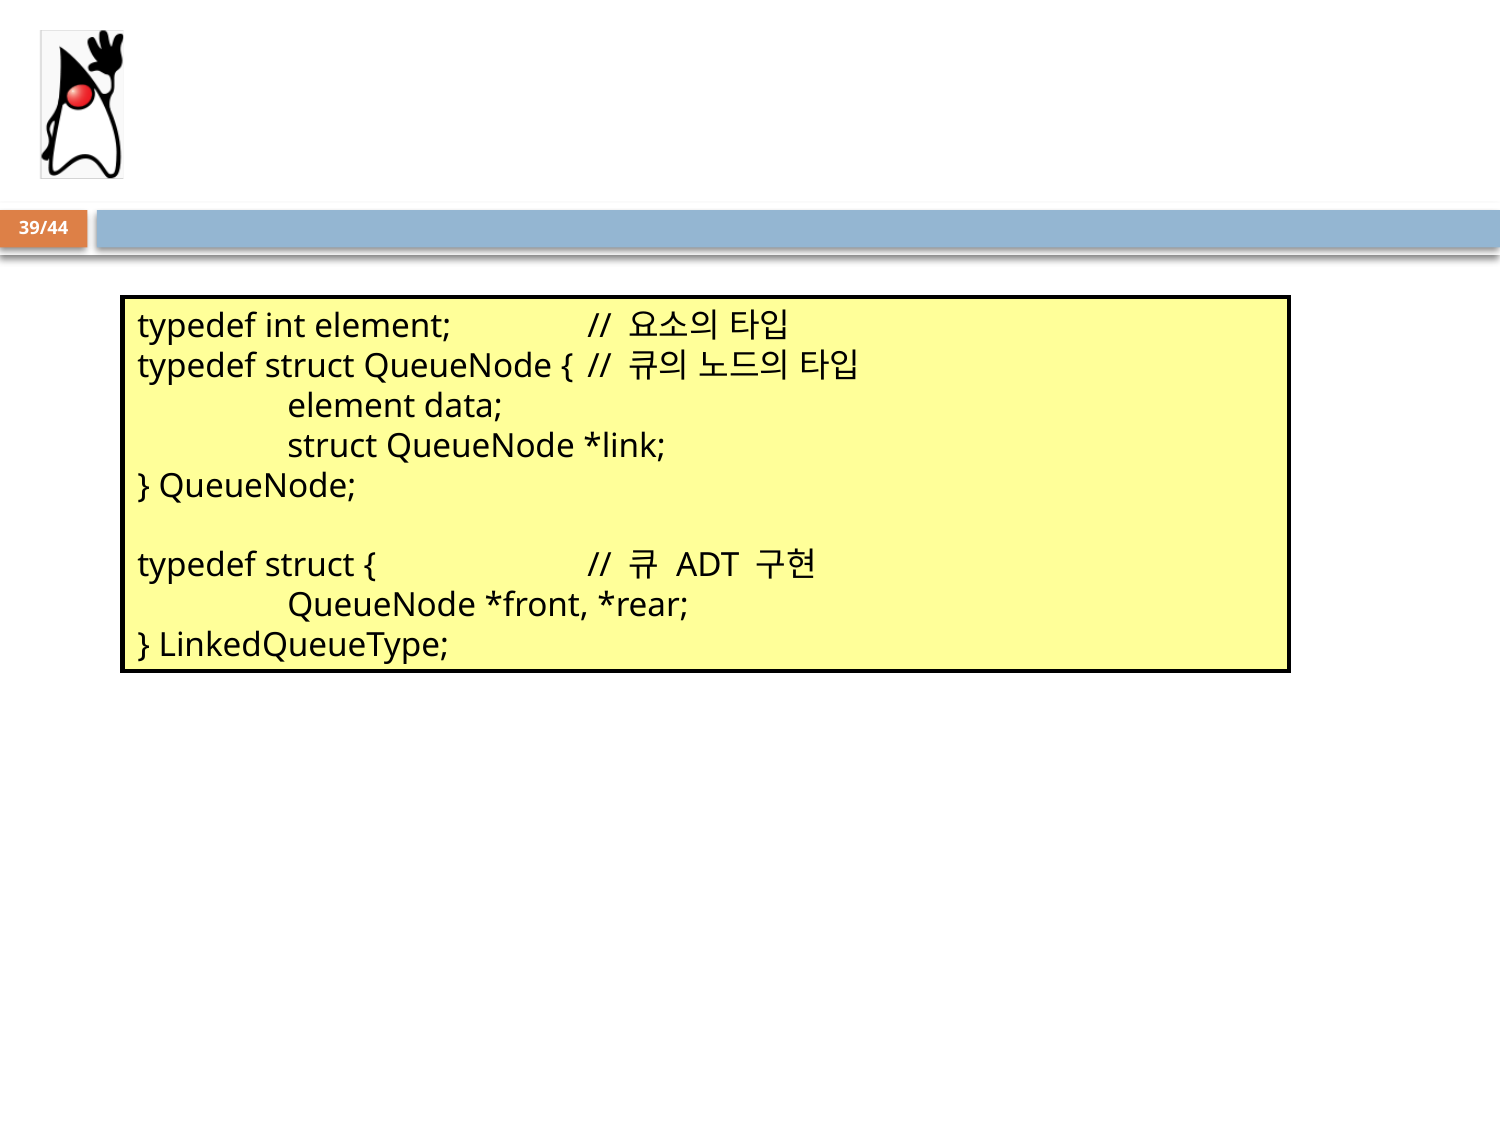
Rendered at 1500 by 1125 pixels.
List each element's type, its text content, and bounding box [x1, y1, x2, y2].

text_box typedef int element; // 요소의 타입 typedef struct QueueNode { // 큐의 노드의 타입 element data; struct QueueNode *link; } QueueNode; typedef struct { // 큐 ADT 구현 QueueNode *front, *rear; } LinkedQueueType; [122, 296, 1289, 671]
slide_number 39/44 [0, 208, 88, 249]
picture [39, 30, 124, 179]
